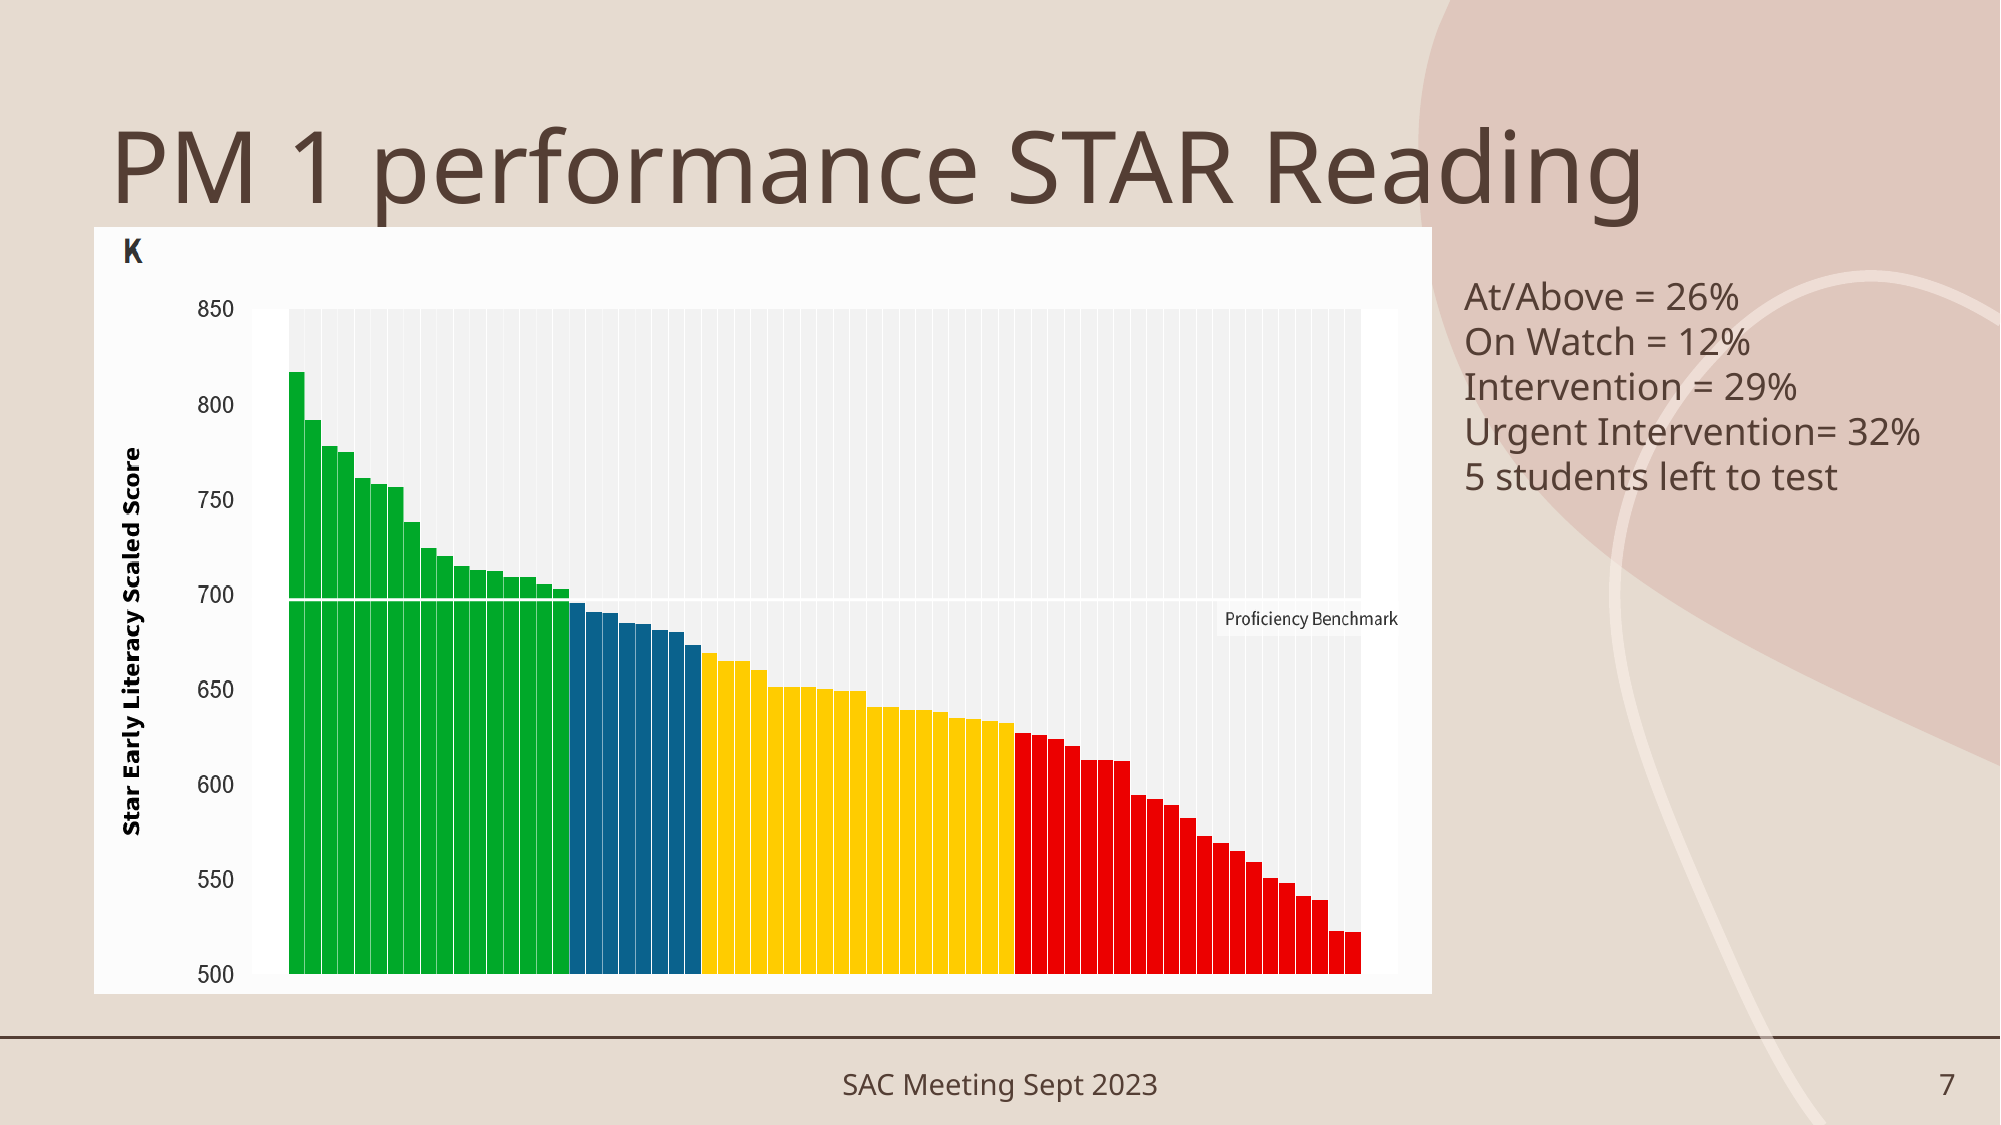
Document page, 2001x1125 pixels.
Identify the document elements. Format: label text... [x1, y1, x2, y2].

slide_number 7 [1808, 1060, 1971, 1112]
footer SAC Meeting Sept 2023 [718, 1060, 1283, 1112]
text_box At/Above = 26% On Watch = 12% Intervention = 29% Urgent Intervention= 32% 5 students left to test [1449, 265, 1973, 506]
title PM 1 performance STAR Reading [94, 115, 1820, 227]
picture [94, 227, 1432, 994]
